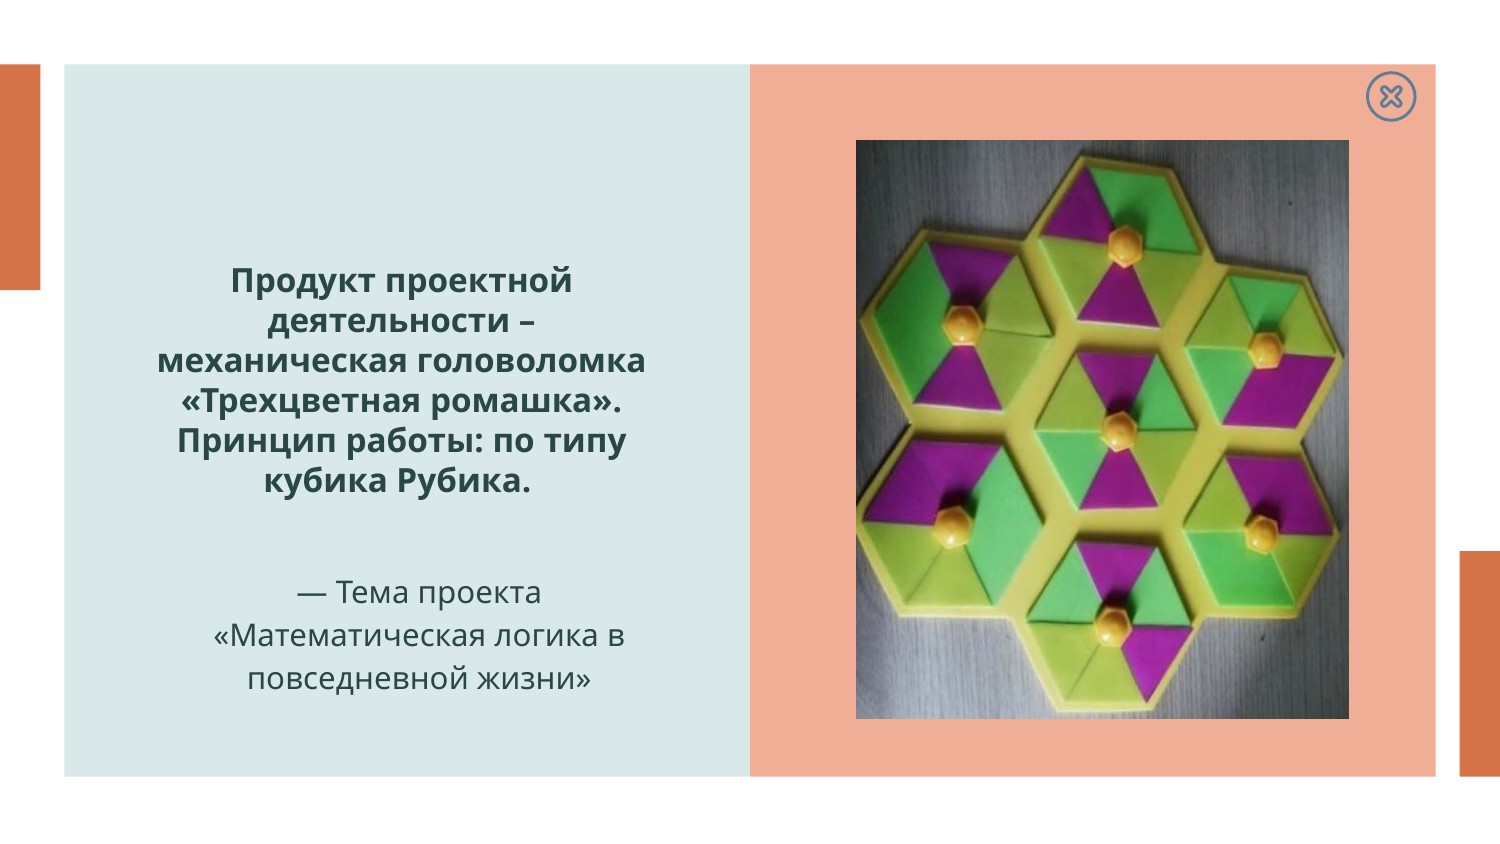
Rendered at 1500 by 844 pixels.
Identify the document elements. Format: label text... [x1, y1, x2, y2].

title — Тема проекта «Математическая логика в повседневной жизни» [194, 551, 644, 617]
text_box Продукт проектной деятельности – механическая головоломка «Трехцветная ромашка». Принцип работы: по типу кубика Рубика. [124, 244, 680, 477]
picture [855, 139, 1349, 720]
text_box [1365, 70, 1417, 122]
